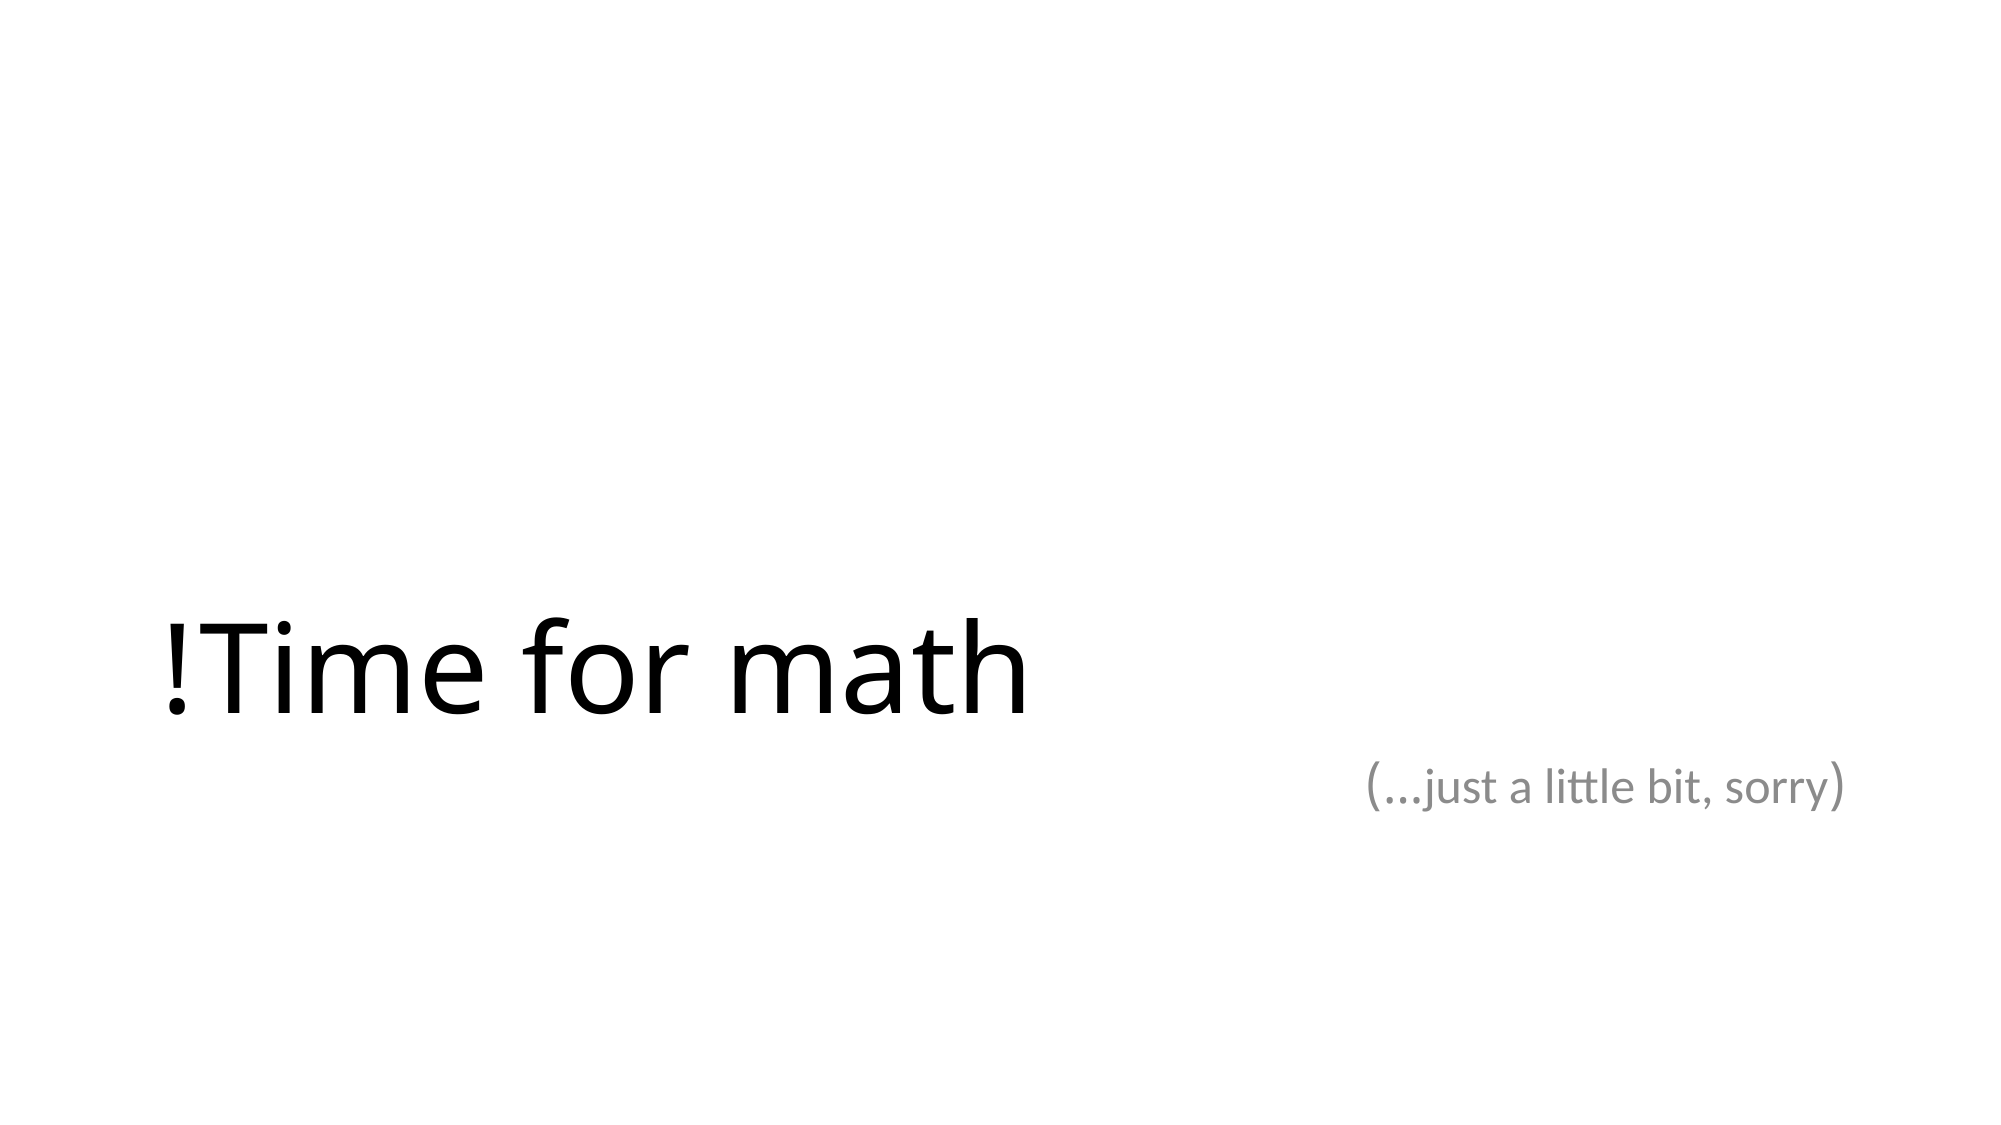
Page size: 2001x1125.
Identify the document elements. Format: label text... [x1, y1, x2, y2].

title Time for math! [136, 280, 1862, 749]
list (just a little bit, sorry…) [136, 752, 1862, 999]
